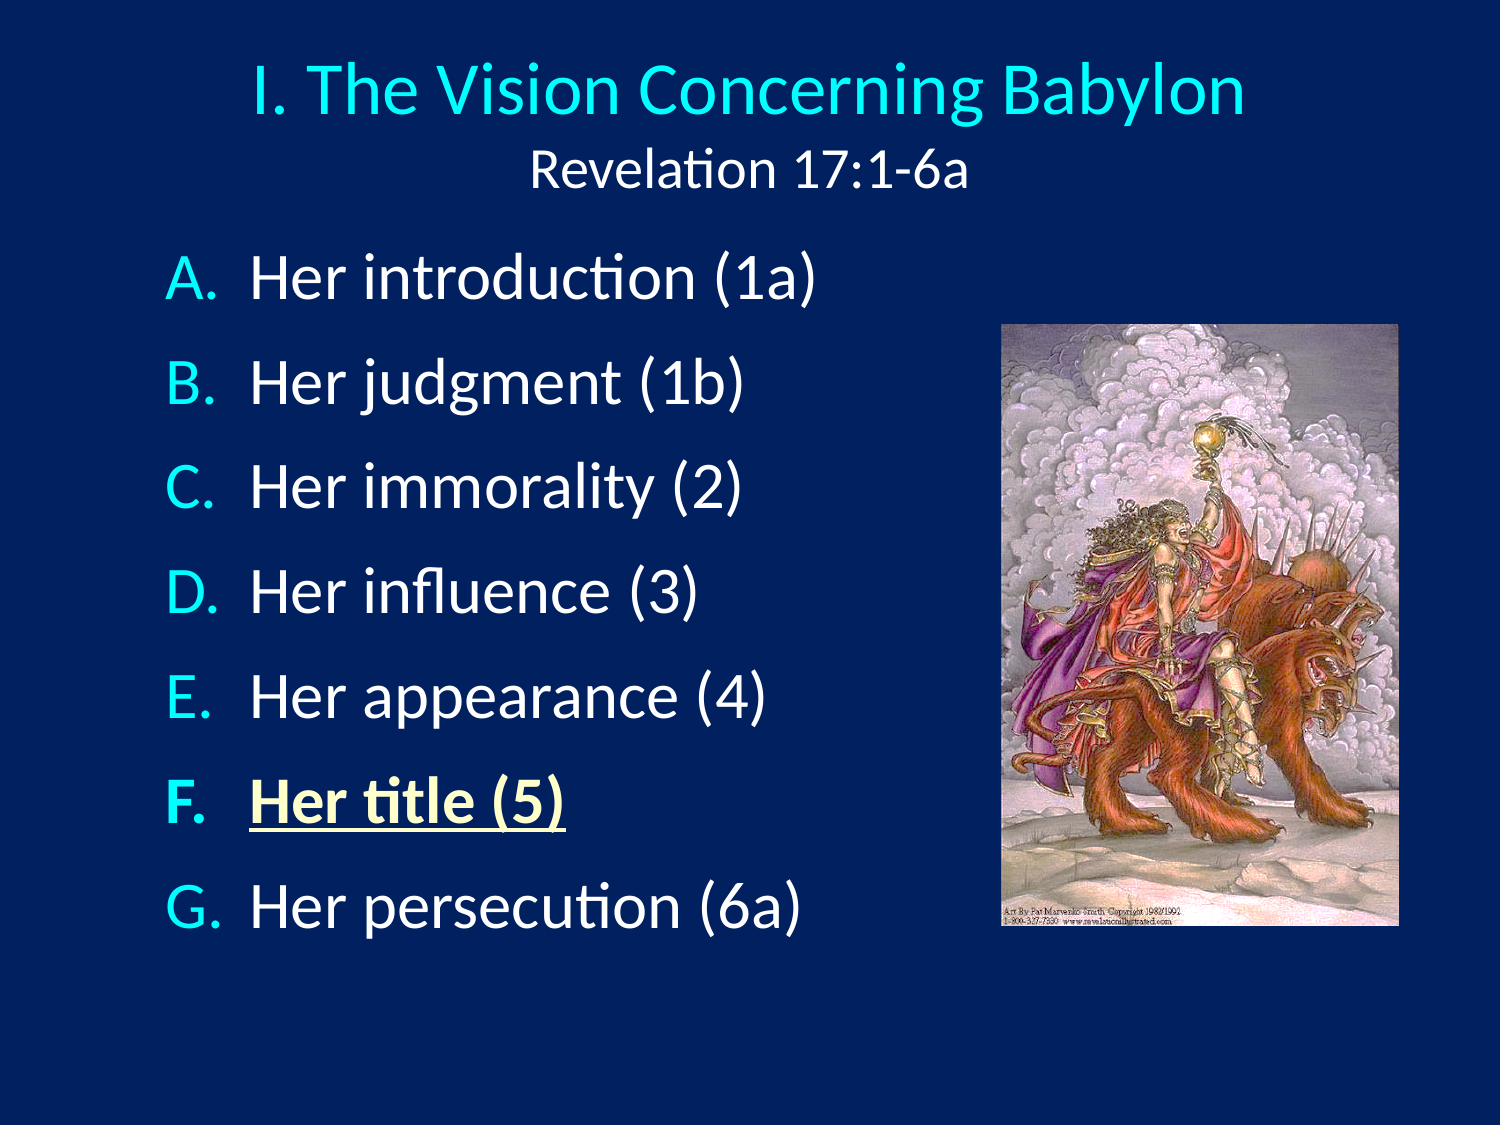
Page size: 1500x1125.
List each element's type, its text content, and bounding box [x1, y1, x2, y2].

picture [1000, 324, 1399, 926]
title I. The Vision Concerning Babylon Revelation 17:1-6a [195, 32, 1305, 213]
list Her introduction (1a) Her judgment (1b) Her immorality (2) Her influence (3) Her appearance (4) Her title (5) Her persecution (6a) [149, 224, 901, 1008]
